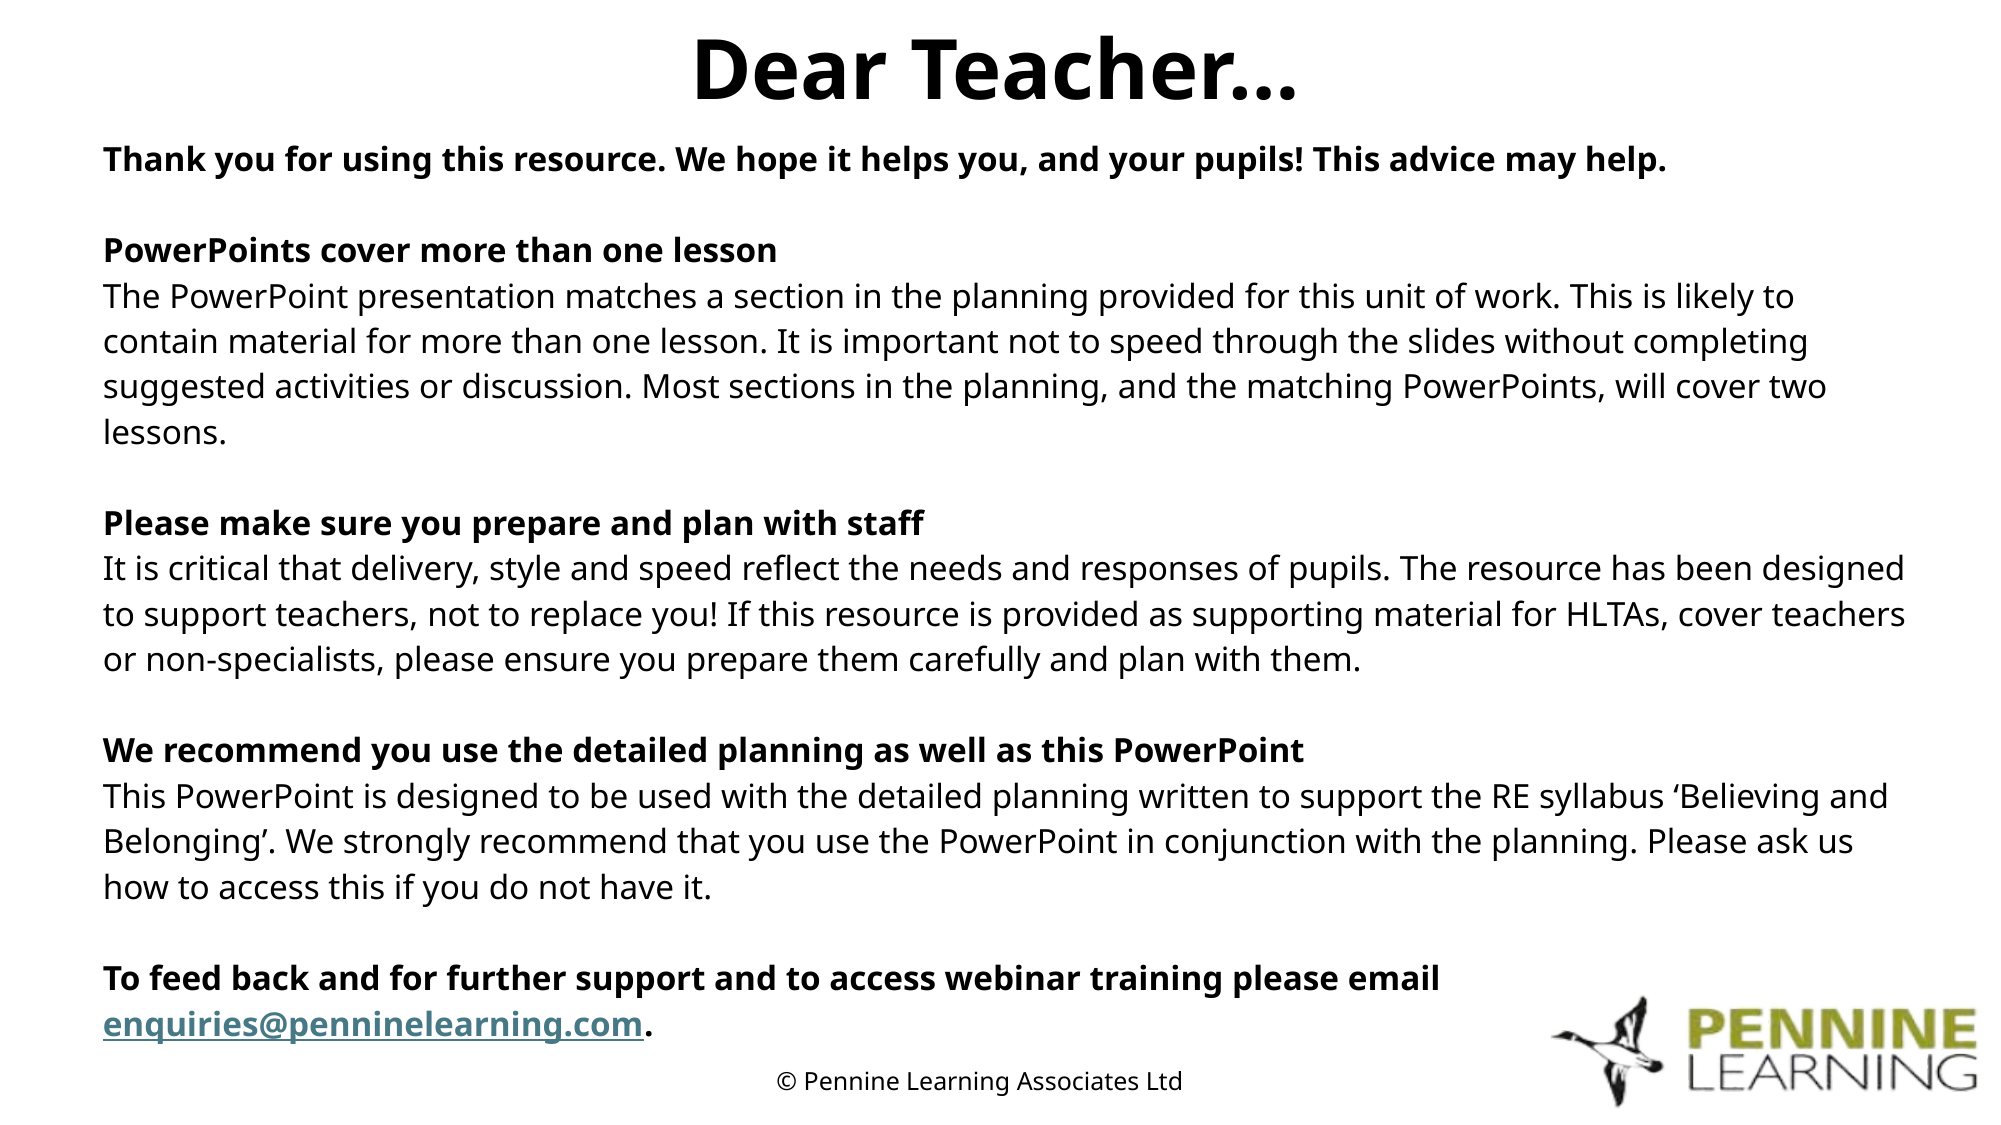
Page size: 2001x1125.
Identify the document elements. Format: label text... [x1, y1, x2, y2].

text_box Dear Teacher… [63, 0, 1927, 126]
text_box Thank you for using this resource. We hope it helps you, and your pupils! This advice may help. PowerPoints cover more than one lesson The PowerPoint presentation matches a section in the planning provided for this unit of work. This is likely to contain material for more than one lesson. It is important not to speed through the slides without completing suggested activities or discussion. Most sections in the planning, and the matching PowerPoints, will cover two lessons. Please make sure you prepare and plan with staff It is critical that delivery, style and speed reflect the needs and responses of pupils. The resource has been designed to support teachers, not to replace you! If this resource is provided as supporting material for HLTAs, cover teachers or non-specialists, please ensure you prepare them carefully and plan with them. We recommend you use the detailed planning as well as this PowerPoint This PowerPoint is designed to be used with the detailed planning written to support the RE syllabus ‘Believing and Belonging’. We strongly recommend that you use the PowerPoint in conjunction with the planning. Please ask us how to access this if you do not have it. To feed back and for further support and to access webinar training please email enquiries@penninelearning.com. [63, 126, 1927, 1043]
picture [1538, 983, 2000, 1125]
